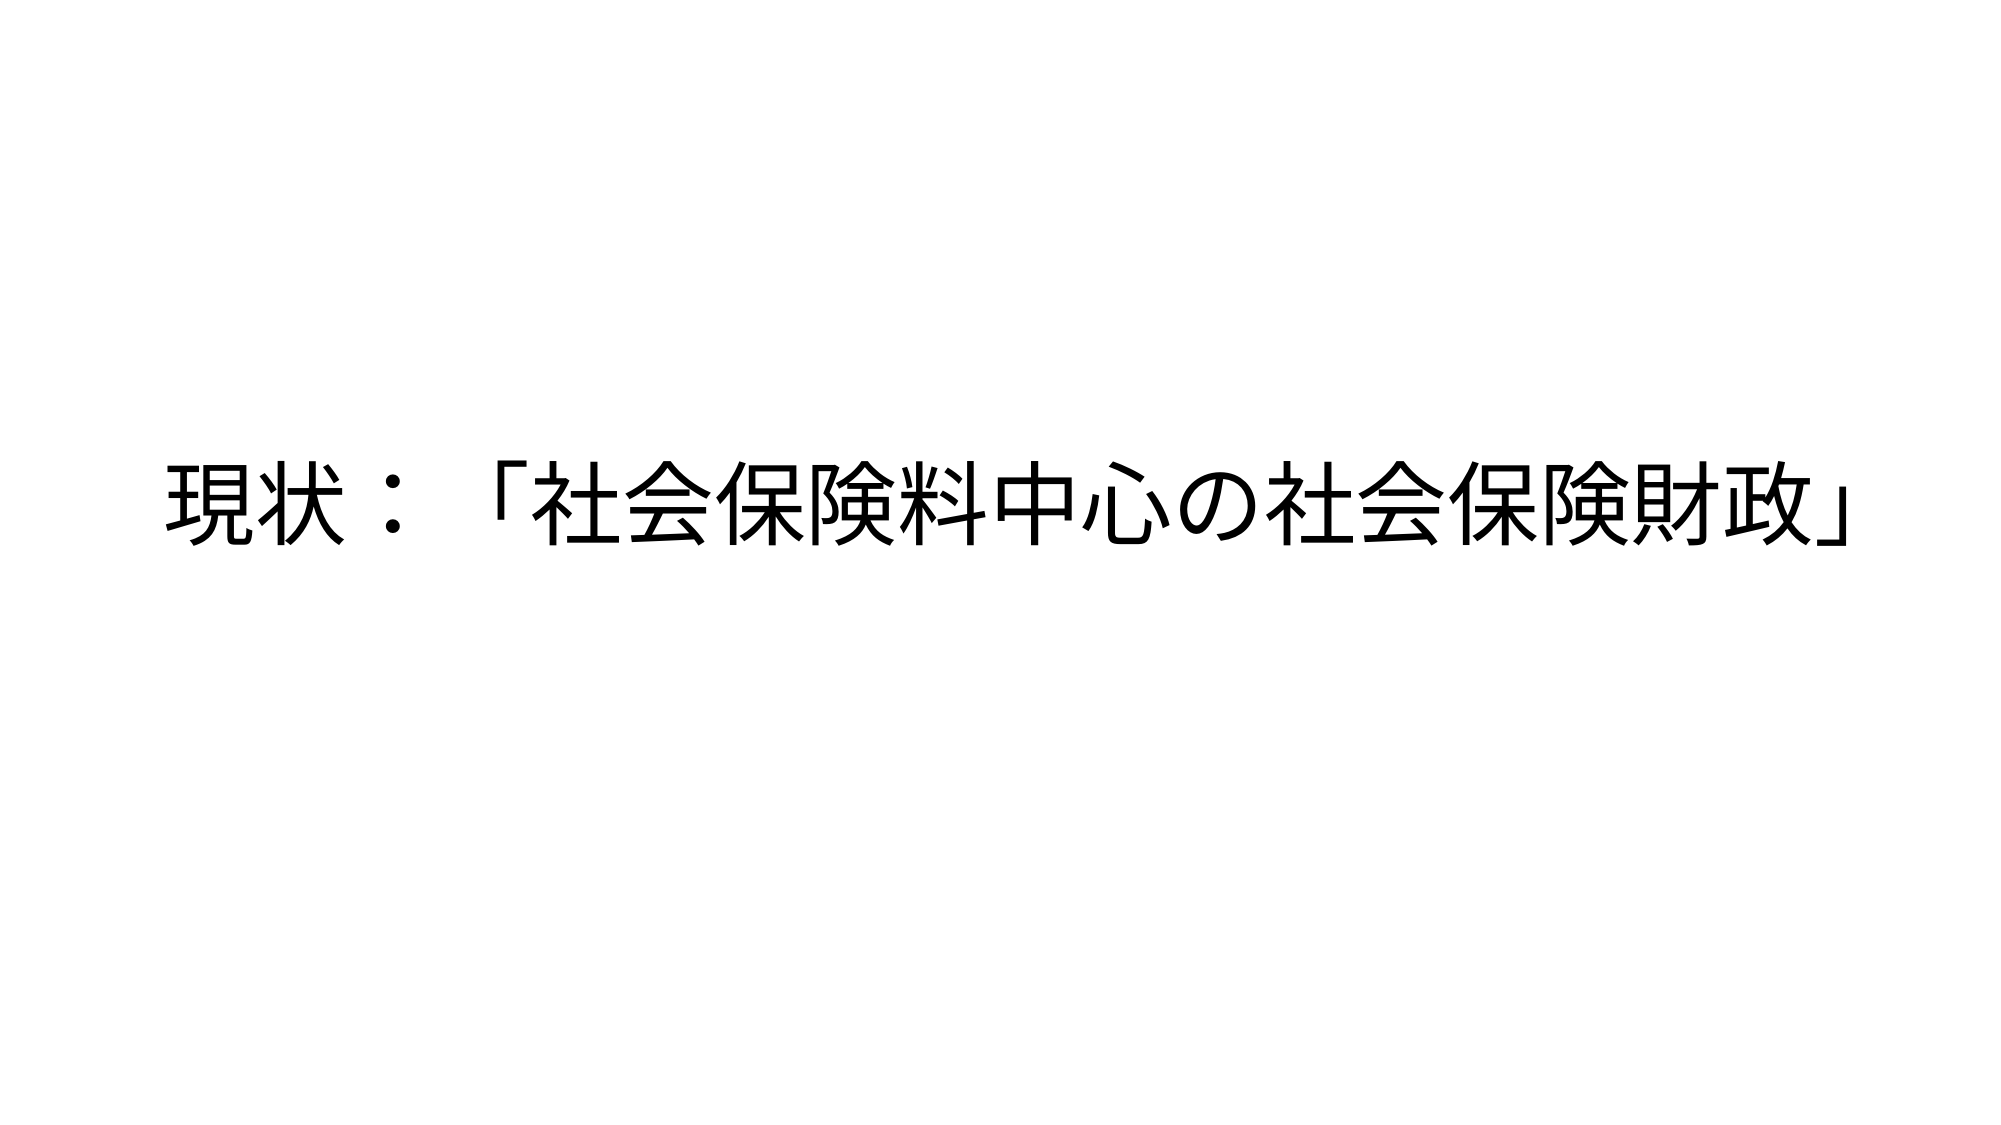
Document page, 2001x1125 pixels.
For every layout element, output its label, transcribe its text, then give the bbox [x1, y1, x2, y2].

text_box 現状：「社会保険料中心の社会保険財政」 [149, 439, 1923, 565]
